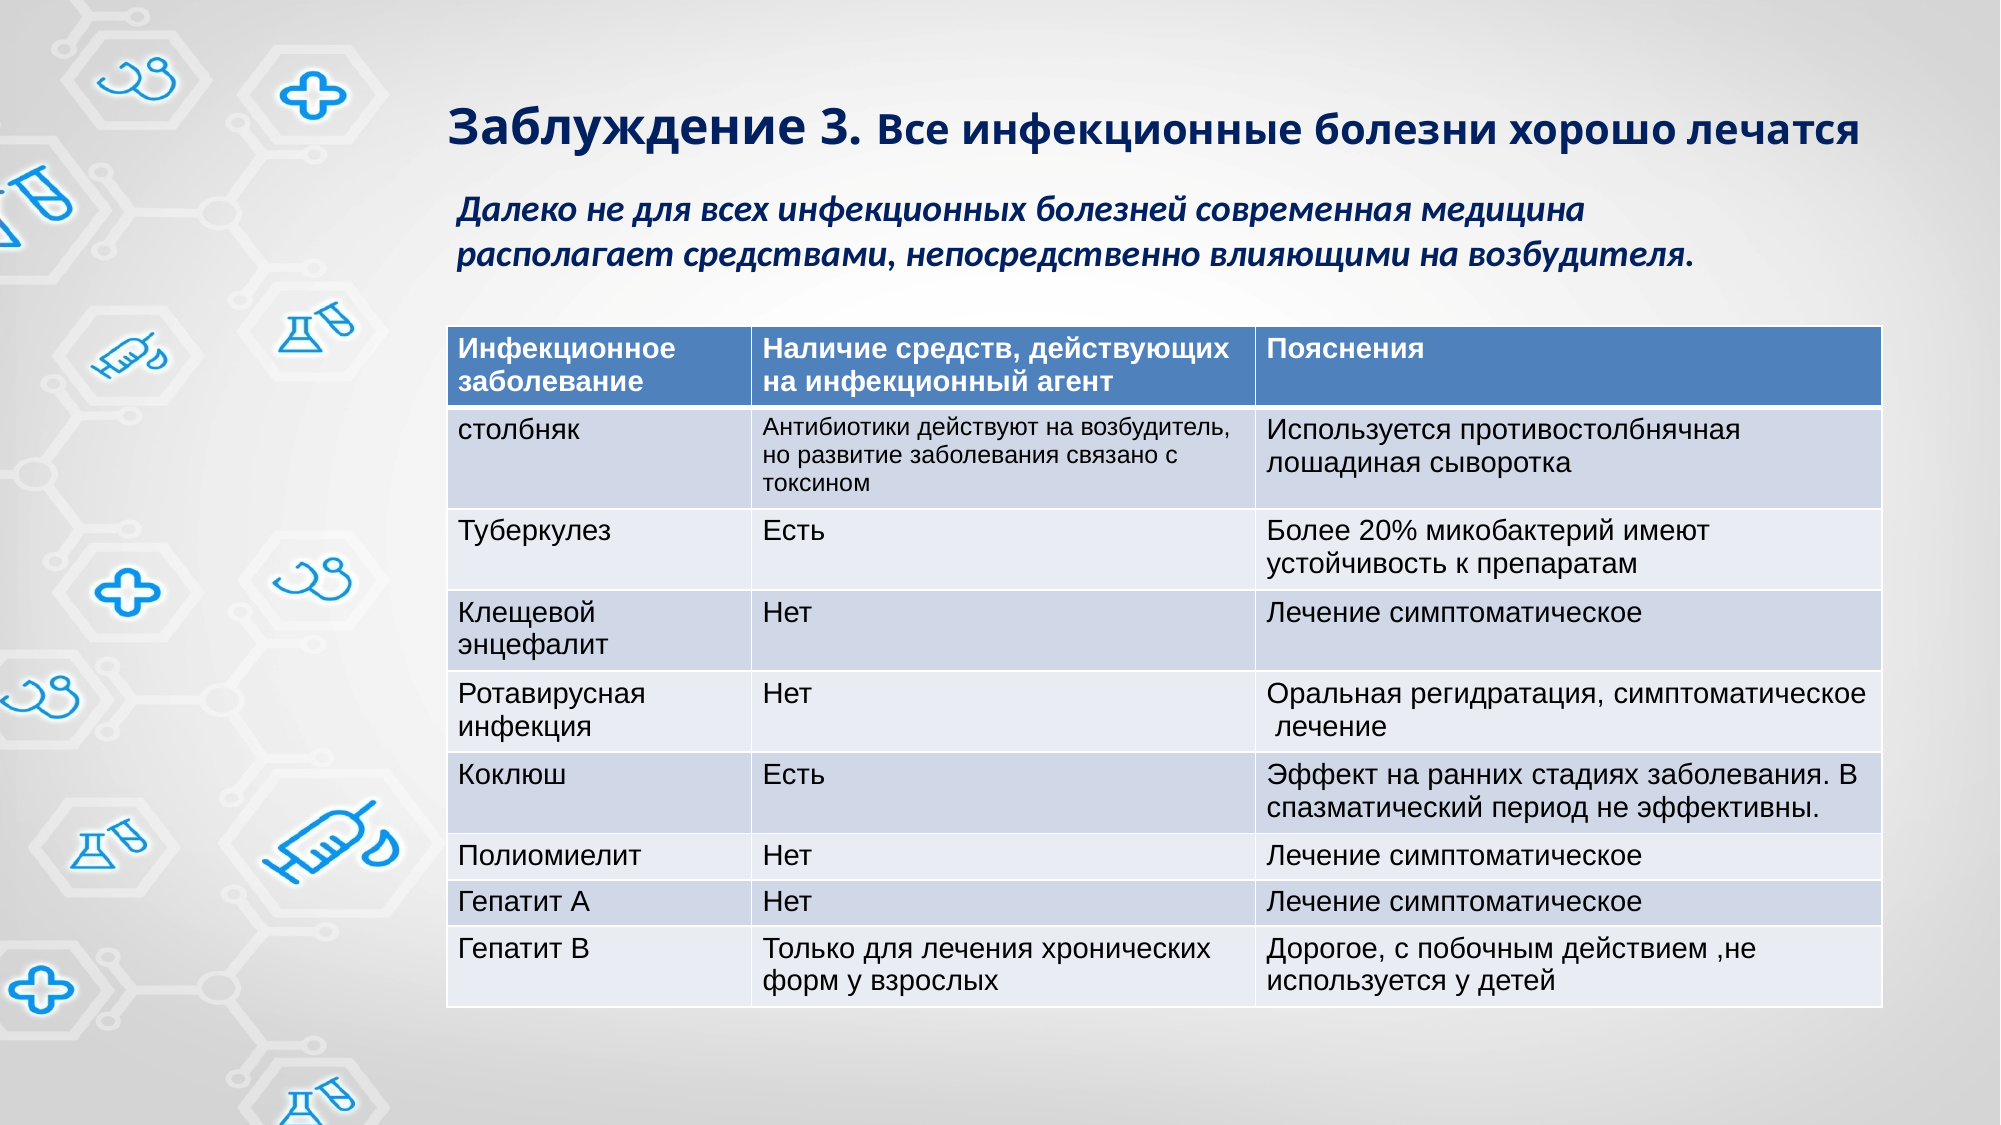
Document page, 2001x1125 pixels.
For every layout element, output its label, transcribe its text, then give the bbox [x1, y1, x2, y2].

table_cell Коклюш [448, 753, 751, 833]
table_cell Лечение симптоматическое [1256, 881, 1881, 925]
table_cell Более 20% микобактерий имеют устойчивость к препаратам [1256, 510, 1881, 589]
text_box Далеко не для всех инфекционных болезней современная медицина располагает средствами, непосредственно влияющими на возбудителя. [441, 176, 1780, 282]
title Заблуждение 3. Все инфекционные болезни хорошо лечатся [432, 23, 1949, 227]
table_cell Лечение симптоматическое [1256, 834, 1881, 879]
table_header Пояснения [1256, 327, 1881, 405]
table_cell Нет [752, 881, 1255, 925]
table_cell Используется противостолбнячная лошадиная сыворотка [1256, 410, 1881, 508]
table_cell Лечение симптоматическое [1256, 591, 1881, 670]
table_cell Нет [752, 672, 1255, 751]
picture [0, 0, 2001, 1125]
table_cell Полиомиелит [448, 834, 751, 879]
table_cell Есть [752, 510, 1255, 589]
table_cell Нет [752, 591, 1255, 670]
table_cell Оральная регидратация, симптоматическое лечение [1256, 672, 1881, 751]
table_header Инфекционное заболевание [448, 327, 751, 405]
table_cell Клещевой энцефалит [448, 591, 751, 670]
table_cell столбняк [448, 410, 751, 508]
table_cell Гепатит В [448, 927, 751, 1006]
table_cell Эффект на ранних стадиях заболевания. В спазматический период не эффективны. [1256, 753, 1881, 833]
table_cell Нет [752, 834, 1255, 879]
table_cell Гепатит А [448, 881, 751, 925]
table_cell Антибиотики действуют на возбудитель, но развитие заболевания связано с токсином [752, 410, 1255, 508]
table_cell Только для лечения хронических форм у взрослых [752, 927, 1255, 1006]
table_cell Дорогое, с побочным действием ,не используется у детей [1256, 927, 1881, 1006]
table_header Наличие средств, действующих на инфекционный агент [752, 327, 1255, 405]
table_cell Есть [752, 753, 1255, 833]
table_cell Туберкулез [448, 510, 751, 589]
table_cell Ротавирусная инфекция [448, 672, 751, 751]
